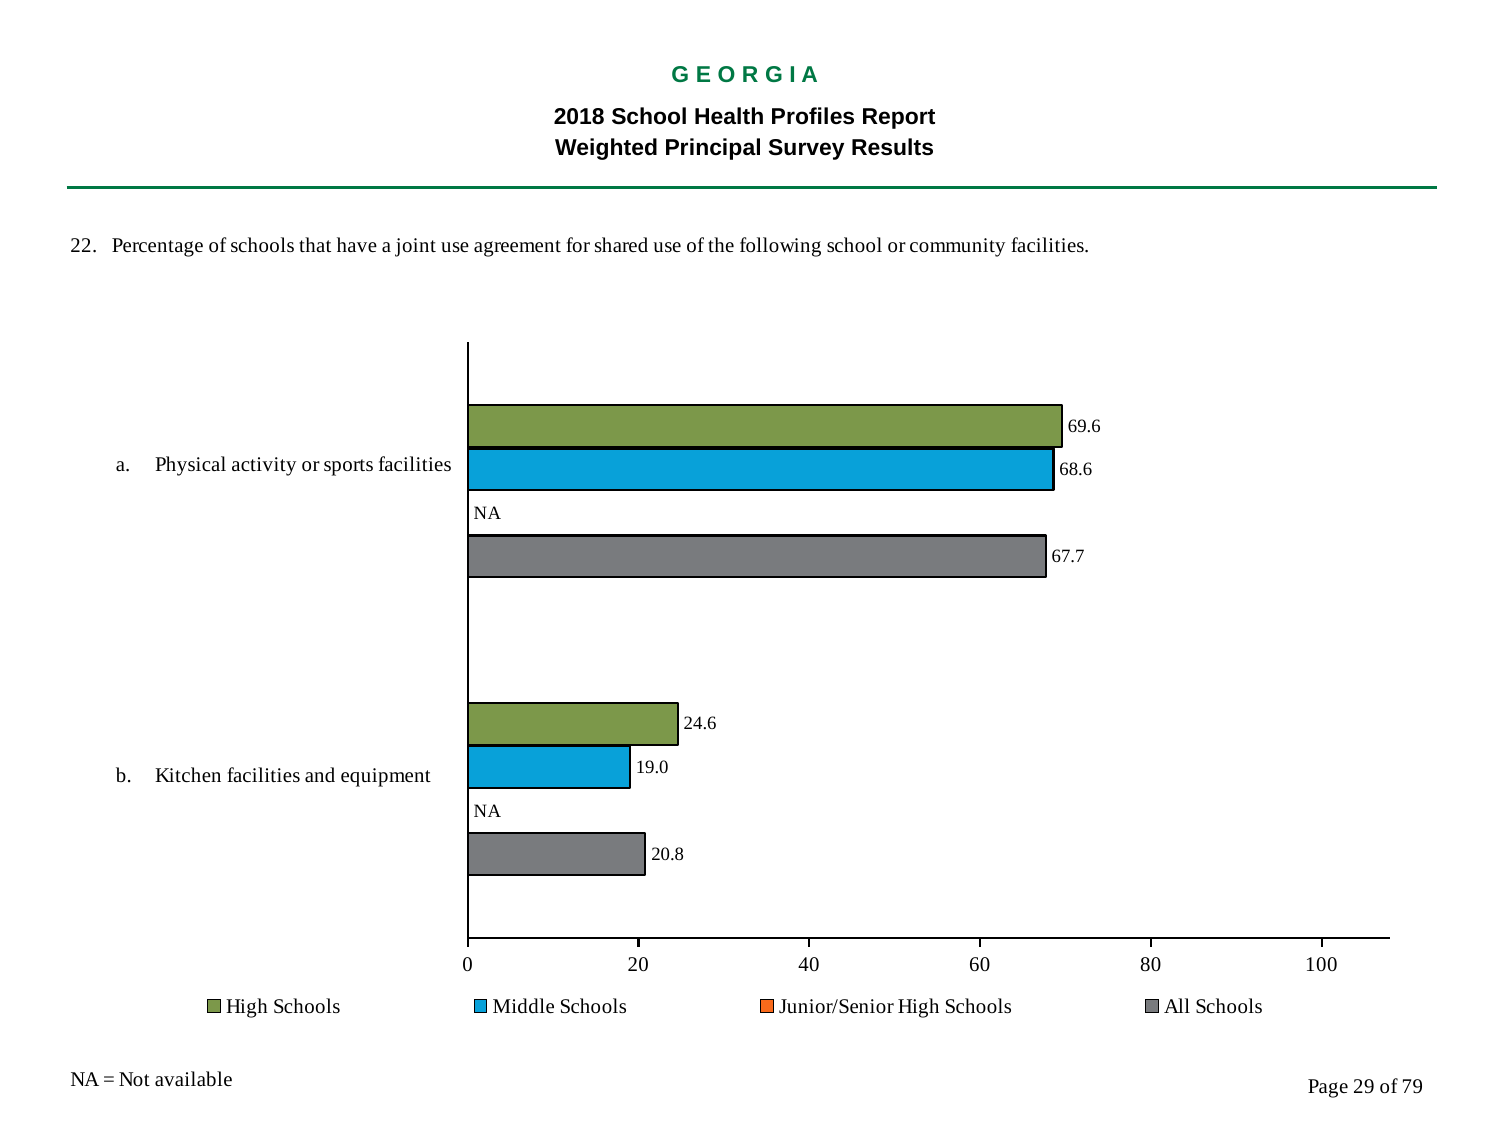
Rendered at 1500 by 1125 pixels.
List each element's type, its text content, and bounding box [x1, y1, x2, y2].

text_box Weighted Principal Survey Results [41, 125, 1448, 168]
chart [41, 208, 1448, 1105]
text_box 2018 School Health Profiles Report [41, 93, 1448, 125]
text_box G E O R G I A [41, 52, 1448, 93]
